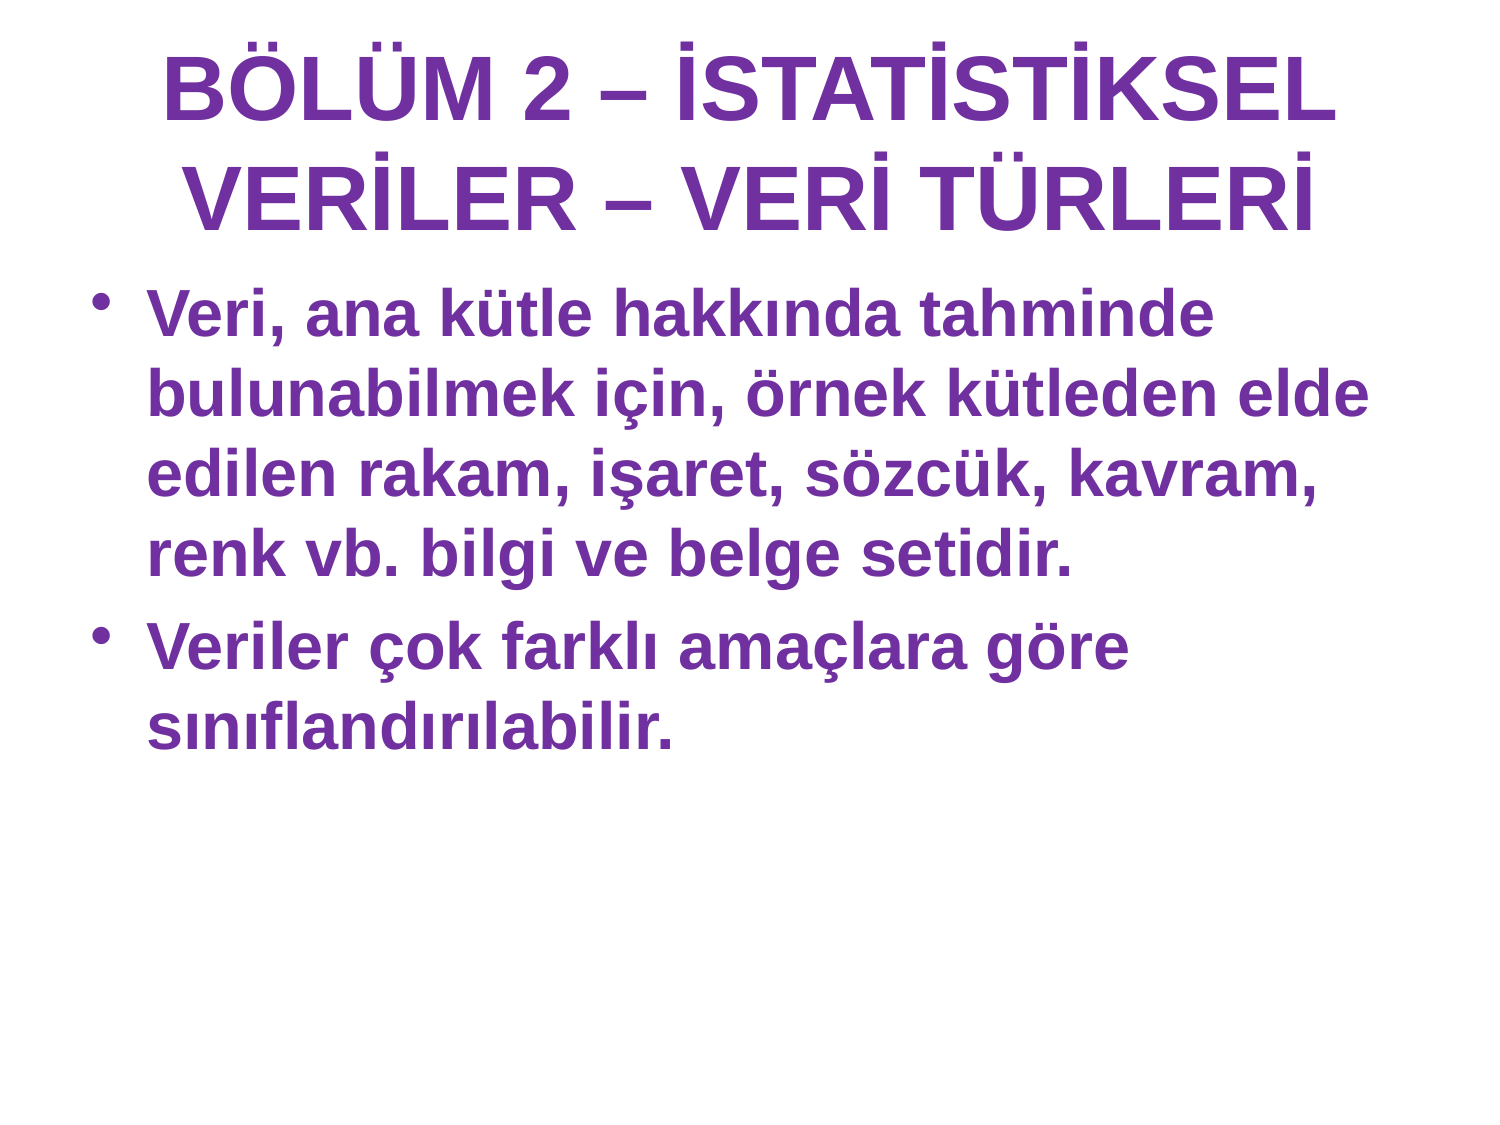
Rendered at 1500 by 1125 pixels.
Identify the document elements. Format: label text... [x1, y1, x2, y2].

list Veri, ana kütle hakkında tahminde bulunabilmek için, örnek kütleden elde edilen rakam, işaret, sözcük, kavram, renk vb. bilgi ve belge setidir. Veriler çok farklı amaçlara göre sınıflandırılabilir. [75, 262, 1425, 1005]
title BÖLÜM 2 – İSTATİSTİKSEL VERİLER – VERİ TÜRLERİ [75, 45, 1425, 233]
